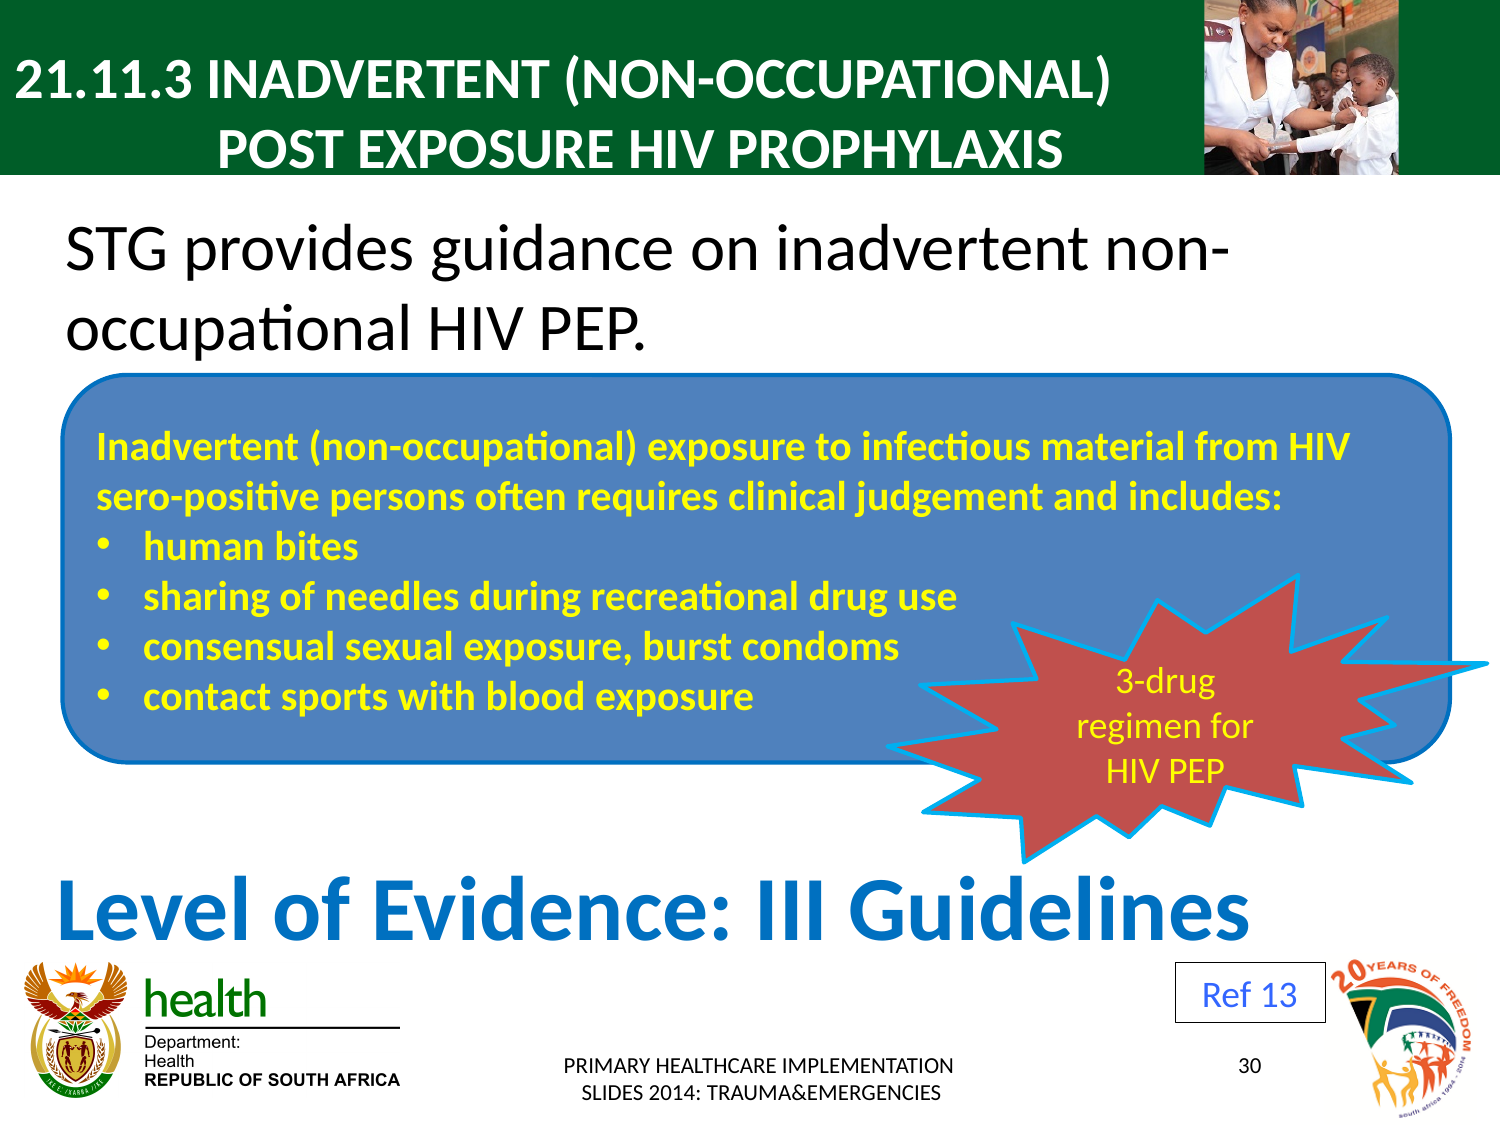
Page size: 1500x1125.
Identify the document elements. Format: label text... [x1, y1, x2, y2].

list STG provides guidance on inadvertent non-occupational HIV PEP. Level of Evidence: III Guidelines [41, 196, 1392, 939]
text_box Ref 13 [1174, 962, 1325, 1023]
picture [1204, 0, 1399, 175]
picture [1324, 953, 1477, 1125]
slide_number 30 [1074, 1042, 1425, 1103]
text_box 3-drug regimen for HIV PEP [885, 573, 1490, 865]
footer PRIMARY HEALTHCARE IMPLEMENTATION SLIDES 2014: TRAUMA&EMERGENCIES [480, 1042, 1043, 1103]
text_box Inadvertent (non-occupational) exposure to infectious material from HIV sero-positive persons often requires clinical judgement and includes: human bites sharing of needles during recreational drug use consensual sexual exposure, burst condoms contact sports with blood exposure [60, 372, 1453, 765]
picture [24, 962, 400, 1098]
title 21.11.3 INADVERTENT (NON-OCCUPATIONAL) POST EXPOSURE HIV PROPHYLAXIS [0, 32, 1350, 220]
